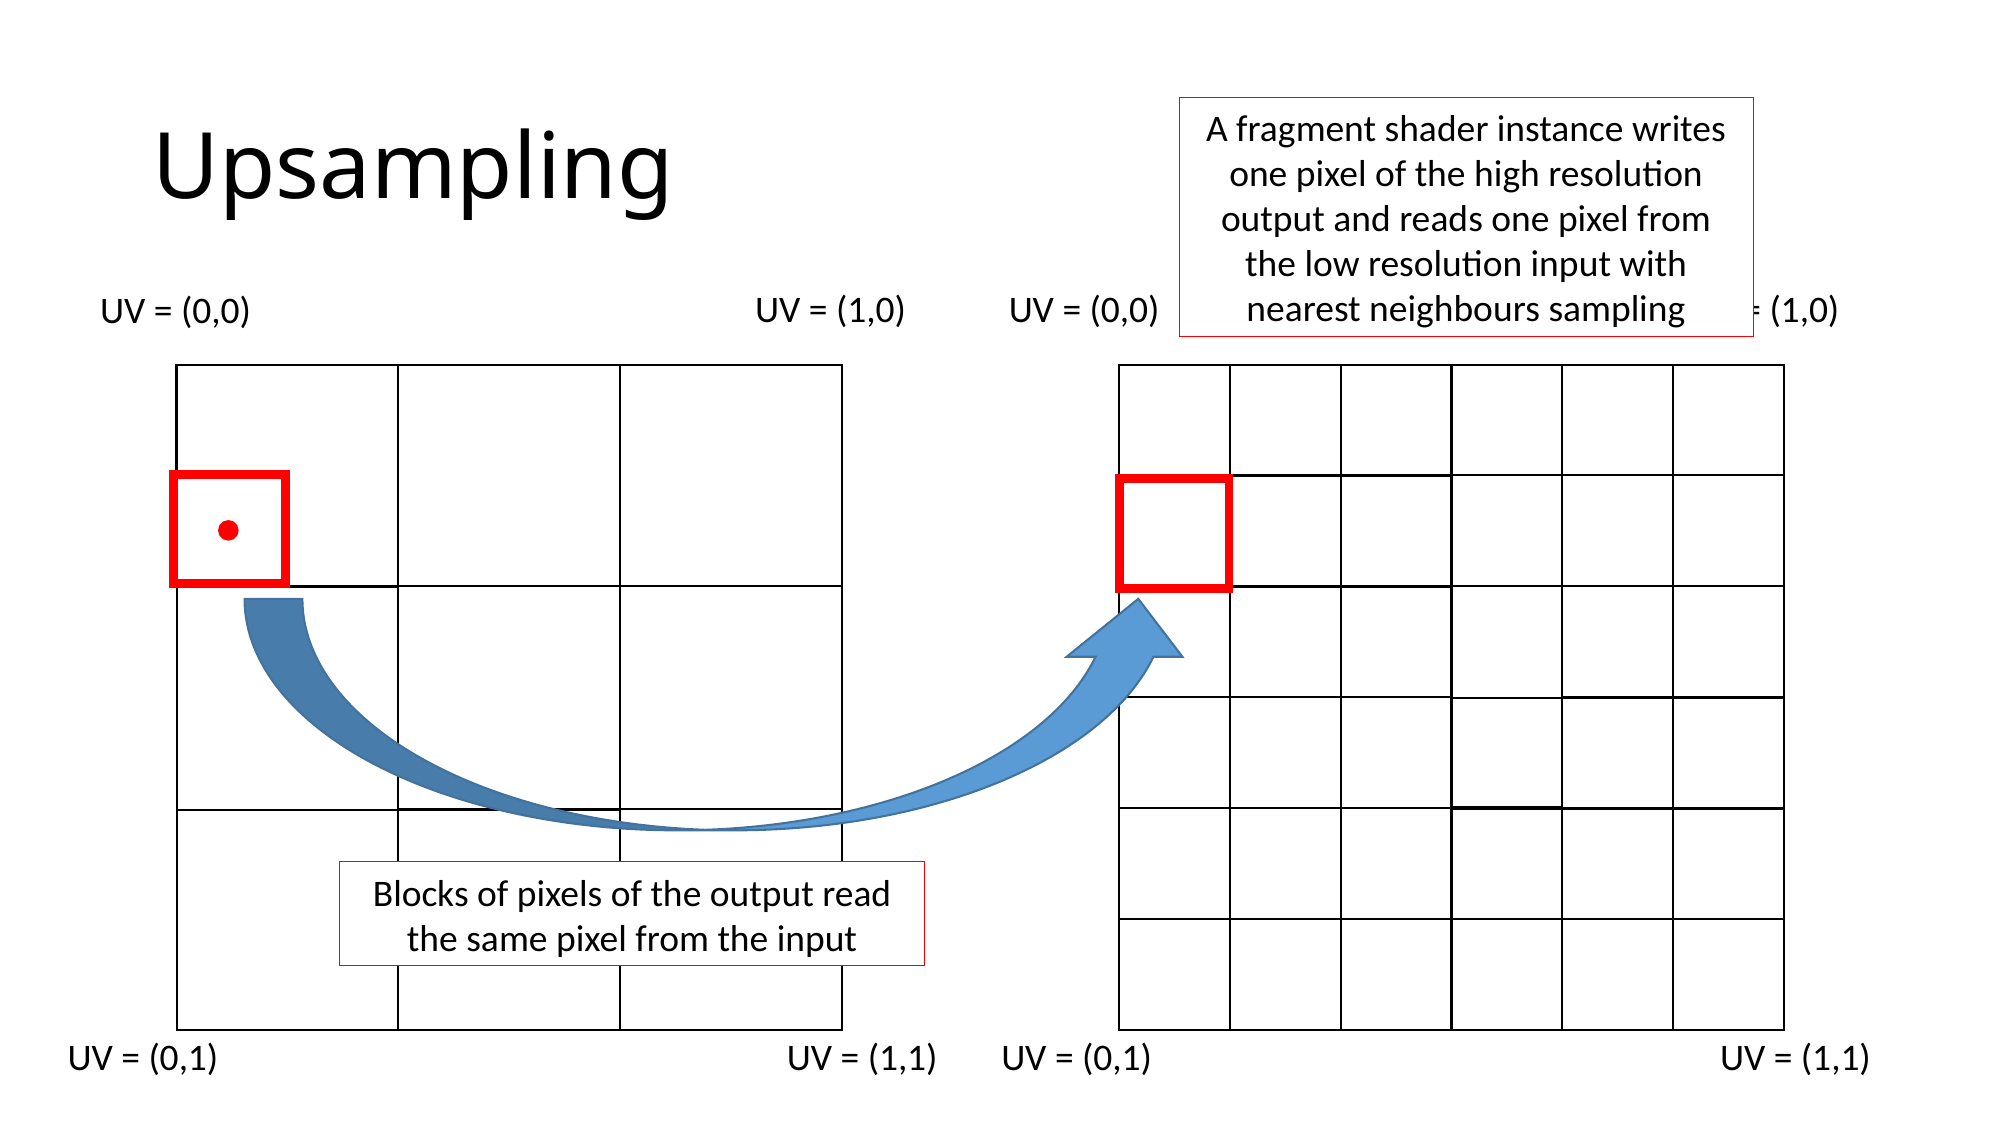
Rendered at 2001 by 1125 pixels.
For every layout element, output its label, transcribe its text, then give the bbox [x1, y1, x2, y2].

text_box UV = (0,0) [85, 278, 274, 338]
text_box UV = (0,0) [993, 277, 1183, 338]
text_box Blocks of pixels of the output read the same pixel from the input [842, 861, 925, 966]
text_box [176, 364, 842, 1030]
text_box UV = (1,1) [1705, 1025, 1895, 1085]
text_box [842, 613, 1118, 825]
text_box A fragment shader instance writes one pixel of the high resolution output and reads one pixel from the low resolution input with nearest neighbours sampling [1179, 97, 1754, 337]
text_box UV = (1,1) [772, 1025, 961, 1085]
text_box UV = (1,0) [1754, 277, 1863, 337]
text_box UV = (0,1) [52, 1025, 242, 1085]
text_box [172, 474, 176, 584]
title Upsampling [137, 59, 1863, 278]
text_box UV = (0,1) [986, 1025, 1175, 1085]
text_box UV = (1,0) [740, 277, 929, 337]
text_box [1118, 364, 1785, 1031]
